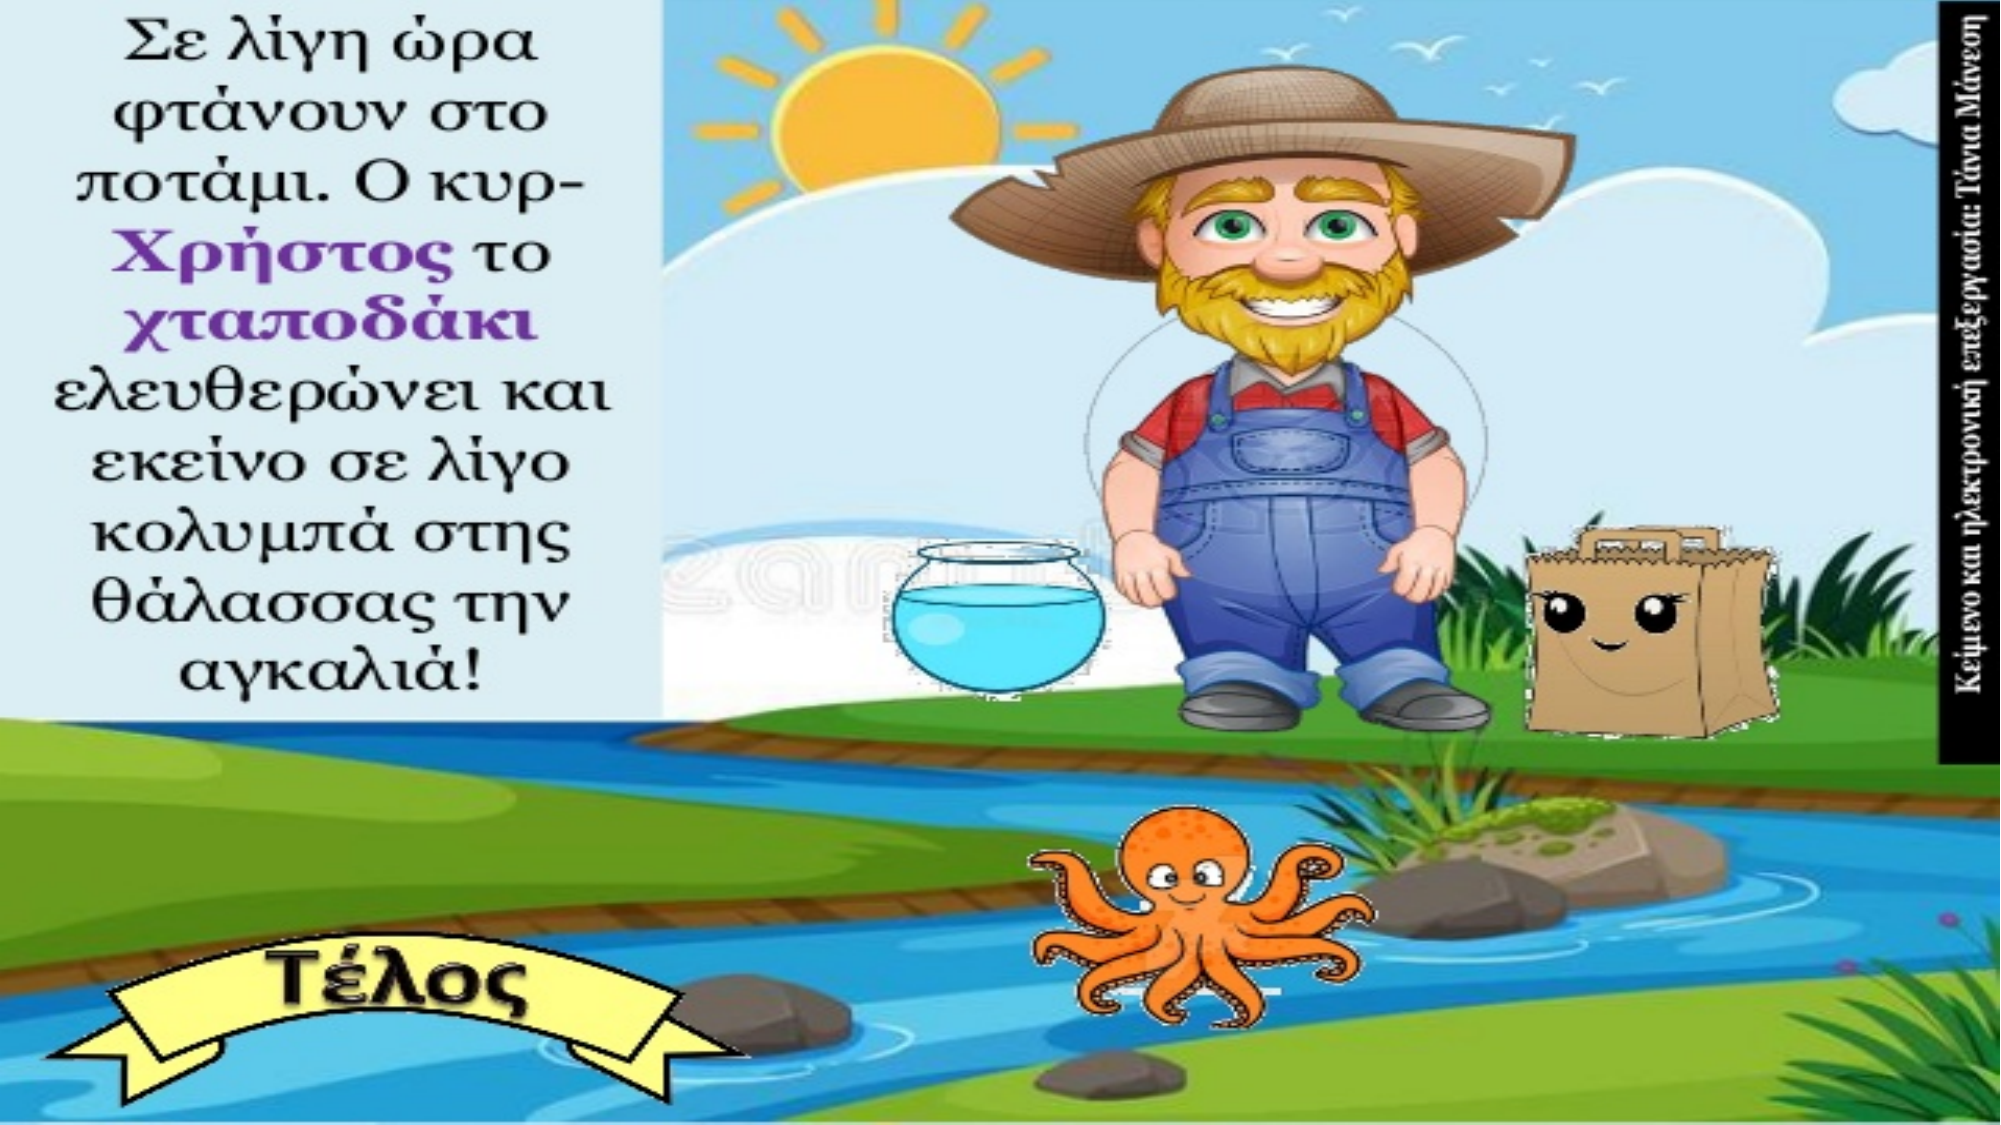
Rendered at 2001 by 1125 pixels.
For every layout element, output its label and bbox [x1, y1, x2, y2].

list [0, 0, 2000, 1125]
